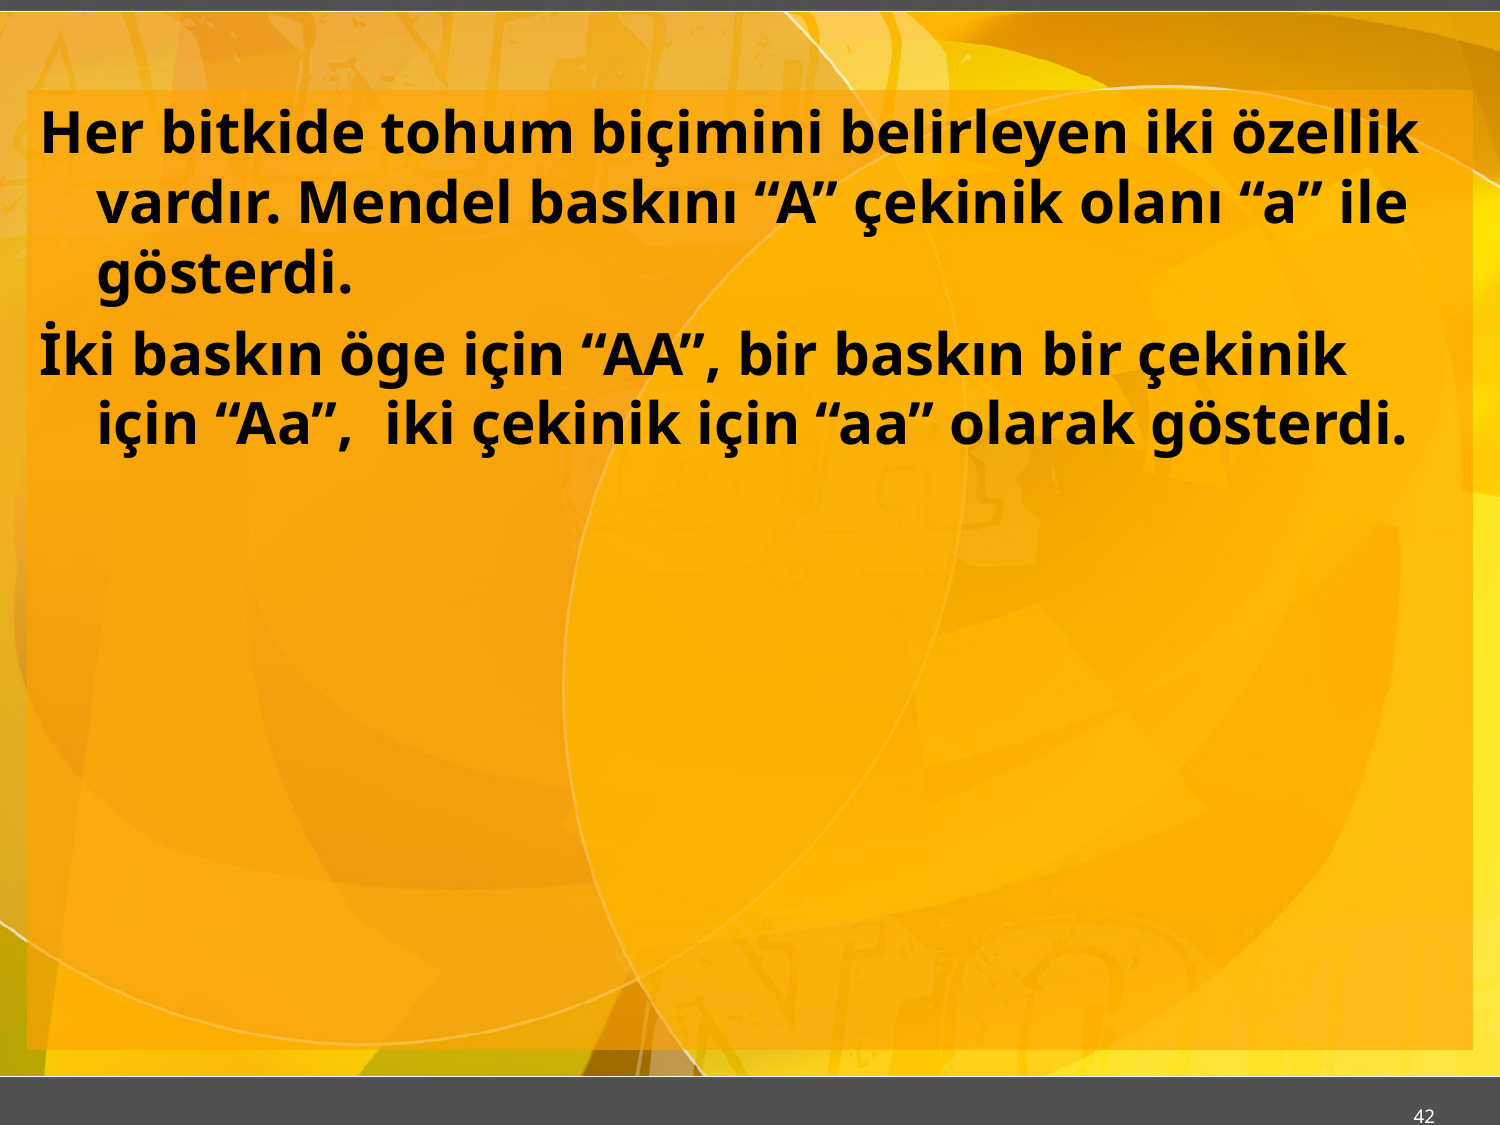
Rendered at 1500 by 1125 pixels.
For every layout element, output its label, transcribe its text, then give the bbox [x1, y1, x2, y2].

slide_number 42 [1158, 1097, 1451, 1125]
picture [0, 0, 1500, 1125]
list Her bitkide tohum biçimini belirleyen iki özellik vardır. Mendel baskını “A” çekinik olanı “a” ile gösterdi. İki baskın öge için “AA”, bir baskın bir çekinik için “Aa”, iki çekinik için “aa” olarak gösterdi. [24, 87, 1463, 1051]
